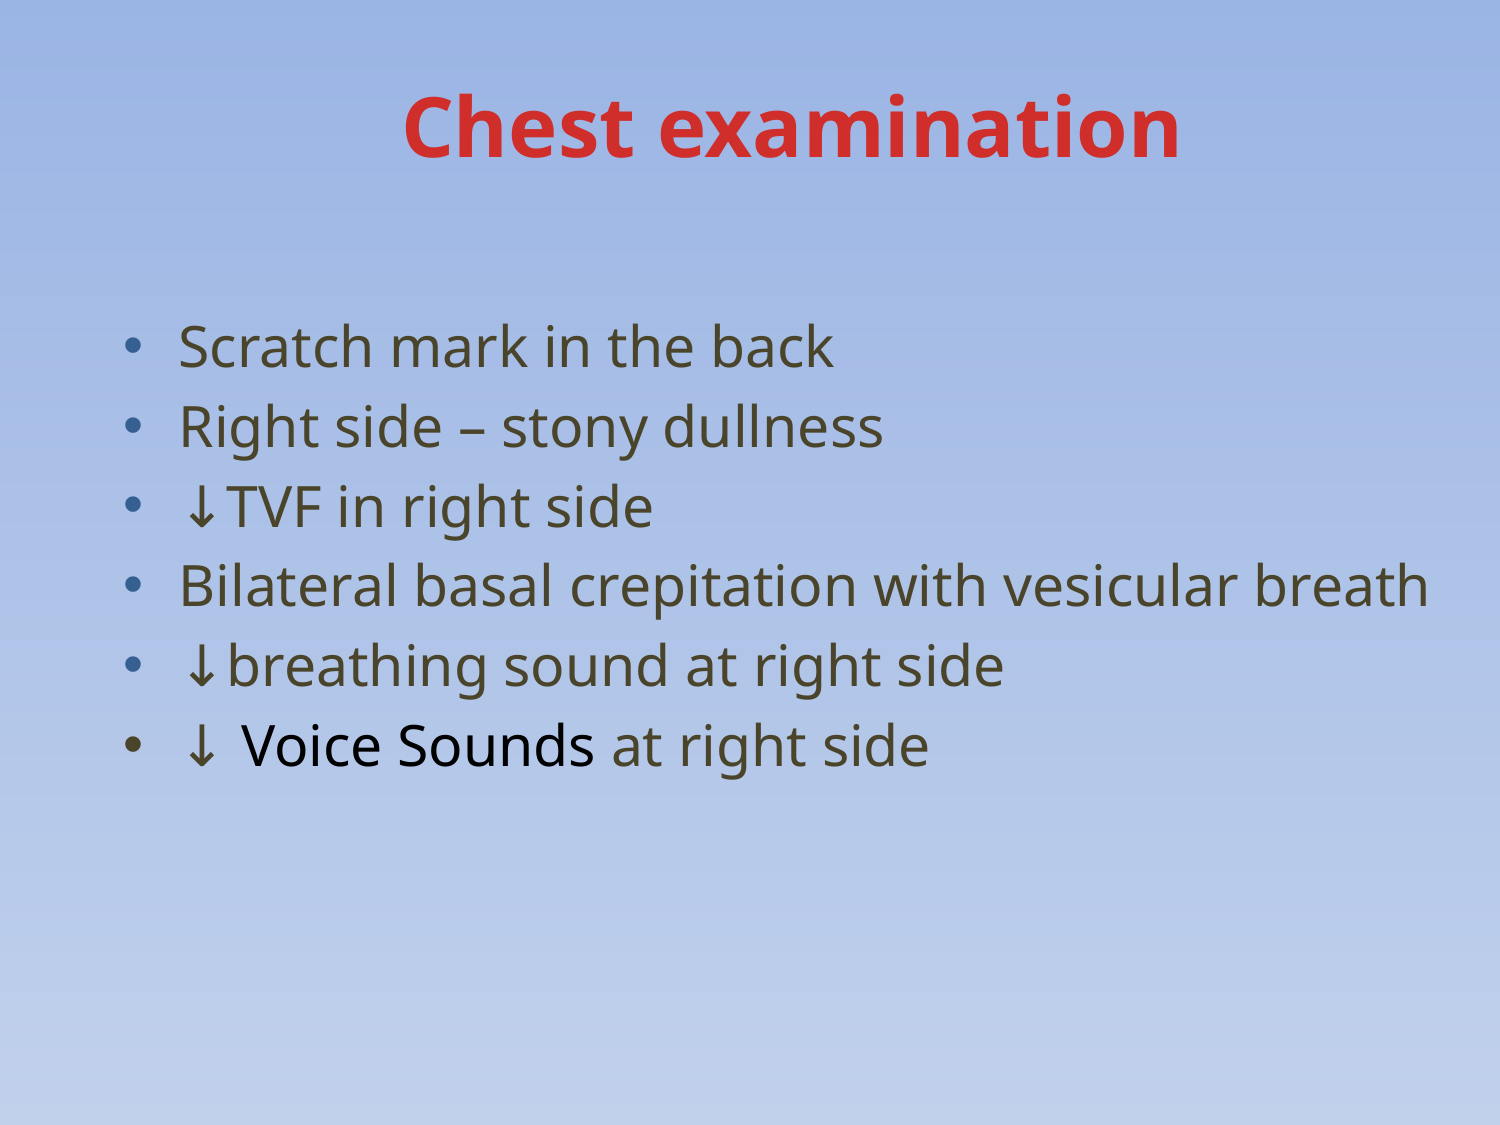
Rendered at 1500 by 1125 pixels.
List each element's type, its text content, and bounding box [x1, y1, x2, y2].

title Chest examination [383, 30, 1223, 219]
list Scratch mark in the back Right side – stony dullness ↓TVF in right side Bilateral basal crepitation with vesicular breath ↓breathing sound at right side ↓ Voice Sounds at right side [108, 302, 1459, 799]
